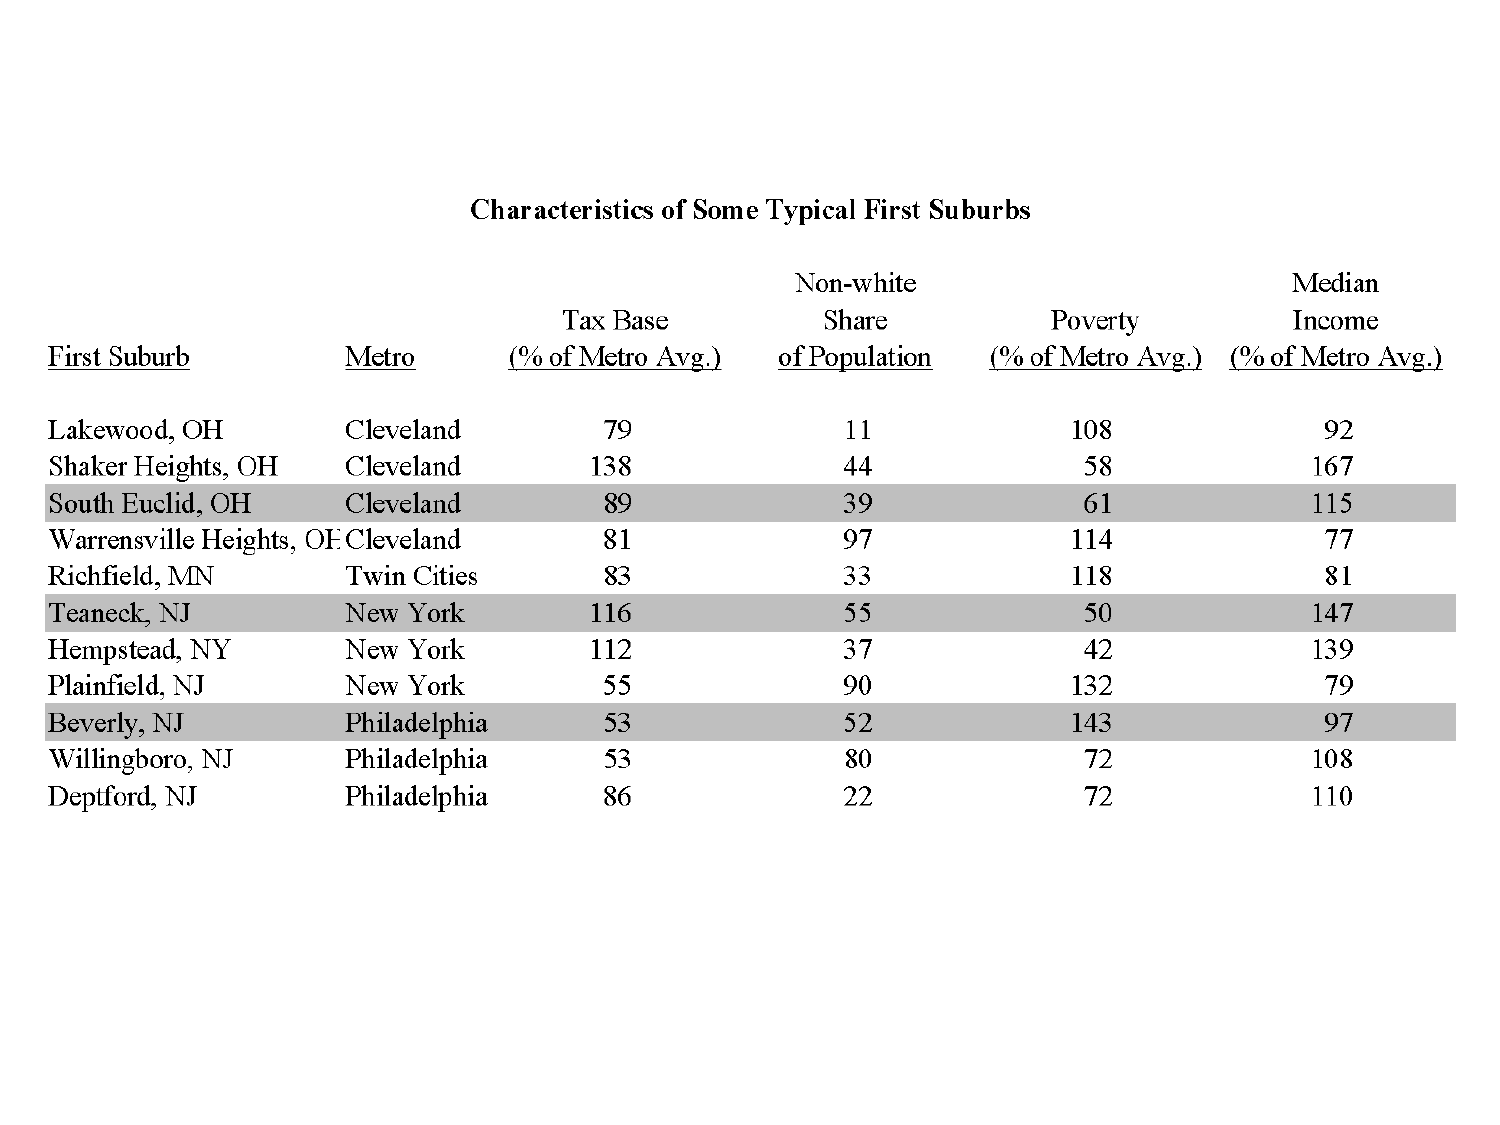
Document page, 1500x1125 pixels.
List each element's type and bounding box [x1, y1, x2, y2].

picture [21, 184, 1500, 819]
